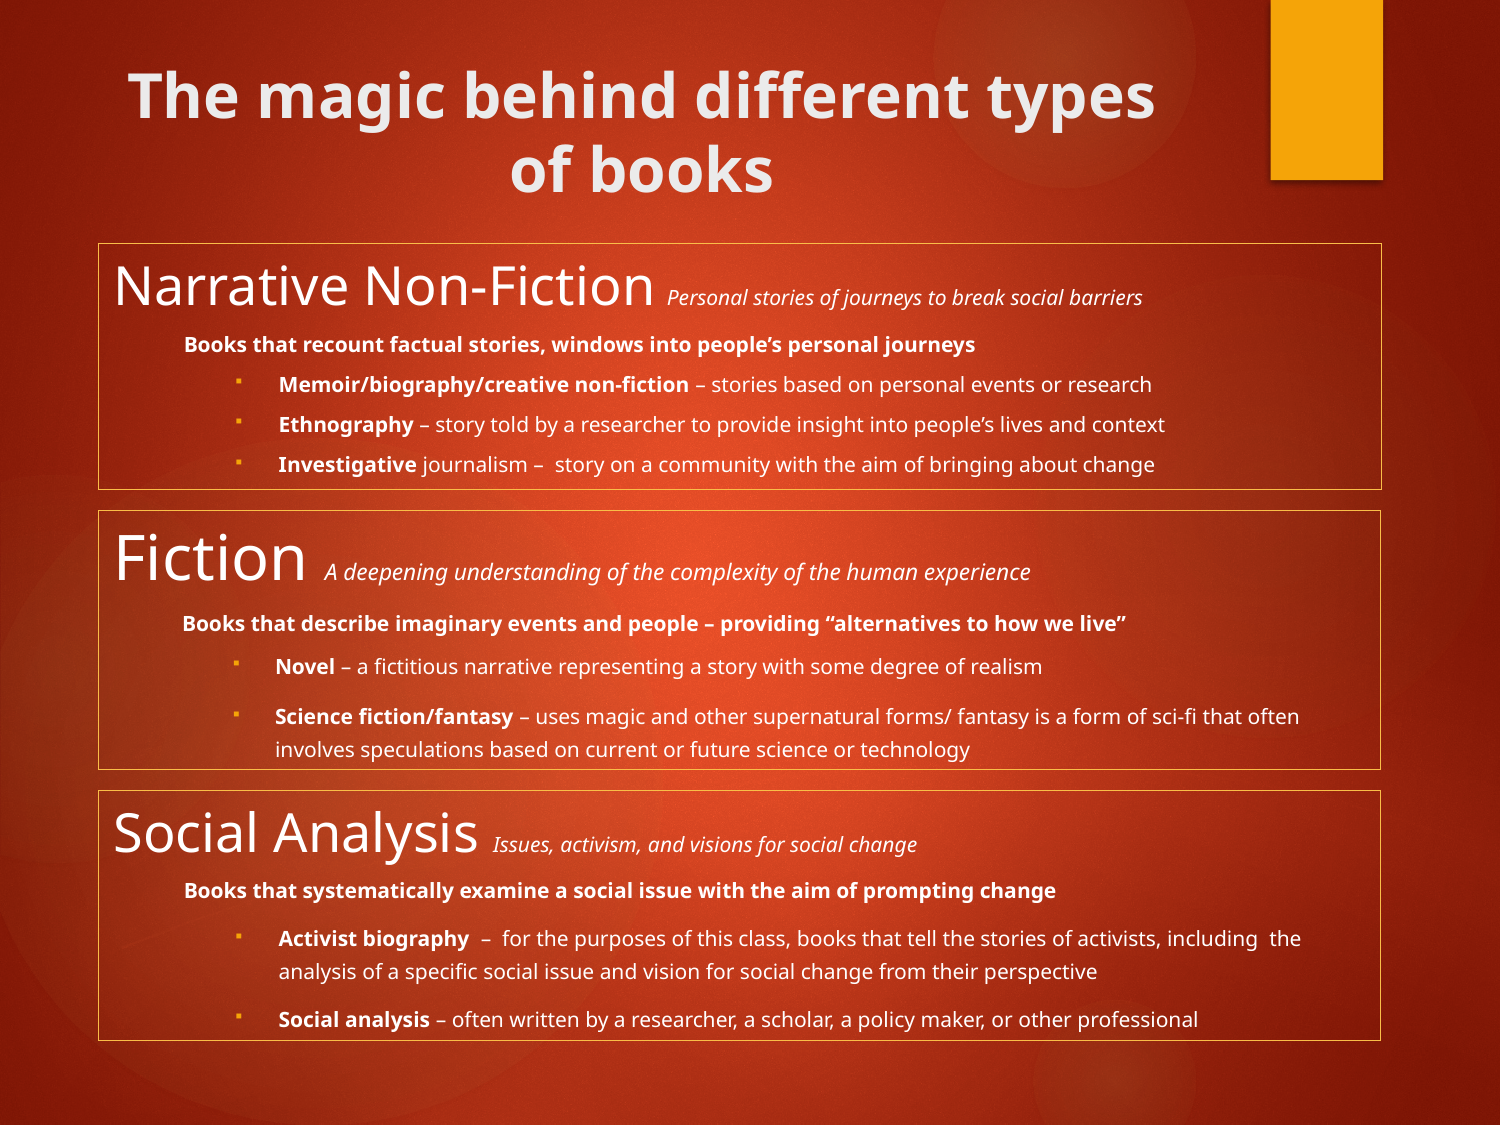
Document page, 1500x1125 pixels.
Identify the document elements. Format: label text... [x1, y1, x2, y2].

text_box The magic behind different types of books [98, 47, 1186, 213]
text_box Fiction A deepening understanding of the complexity of the human experience Books that describe imaginary events and people – providing “alternatives to how we live” Novel – a fictitious narrative representing a story with some degree of realism Science fiction/fantasy – uses magic and other supernatural forms/ fantasy is a form of sci-fi that often involves speculations based on current or future science or technology [98, 510, 1381, 770]
text_box Social Analysis Issues, activism, and visions for social change Books that systematically examine a social issue with the aim of prompting change Activist biography – for the purposes of this class, books that tell the stories of activists, including the analysis of a specific social issue and vision for social change from their perspective Social analysis – often written by a researcher, a scholar, a policy maker, or other professional [98, 790, 1381, 1041]
list Narrative Non-Fiction Personal stories of journeys to break social barriers Books that recount factual stories, windows into people’s personal journeys Memoir/biography/creative non-fiction – stories based on personal events or research Ethnography – story told by a researcher to provide insight into people’s lives and context Investigative journalism – story on a community with the aim of bringing about change [98, 243, 1382, 490]
